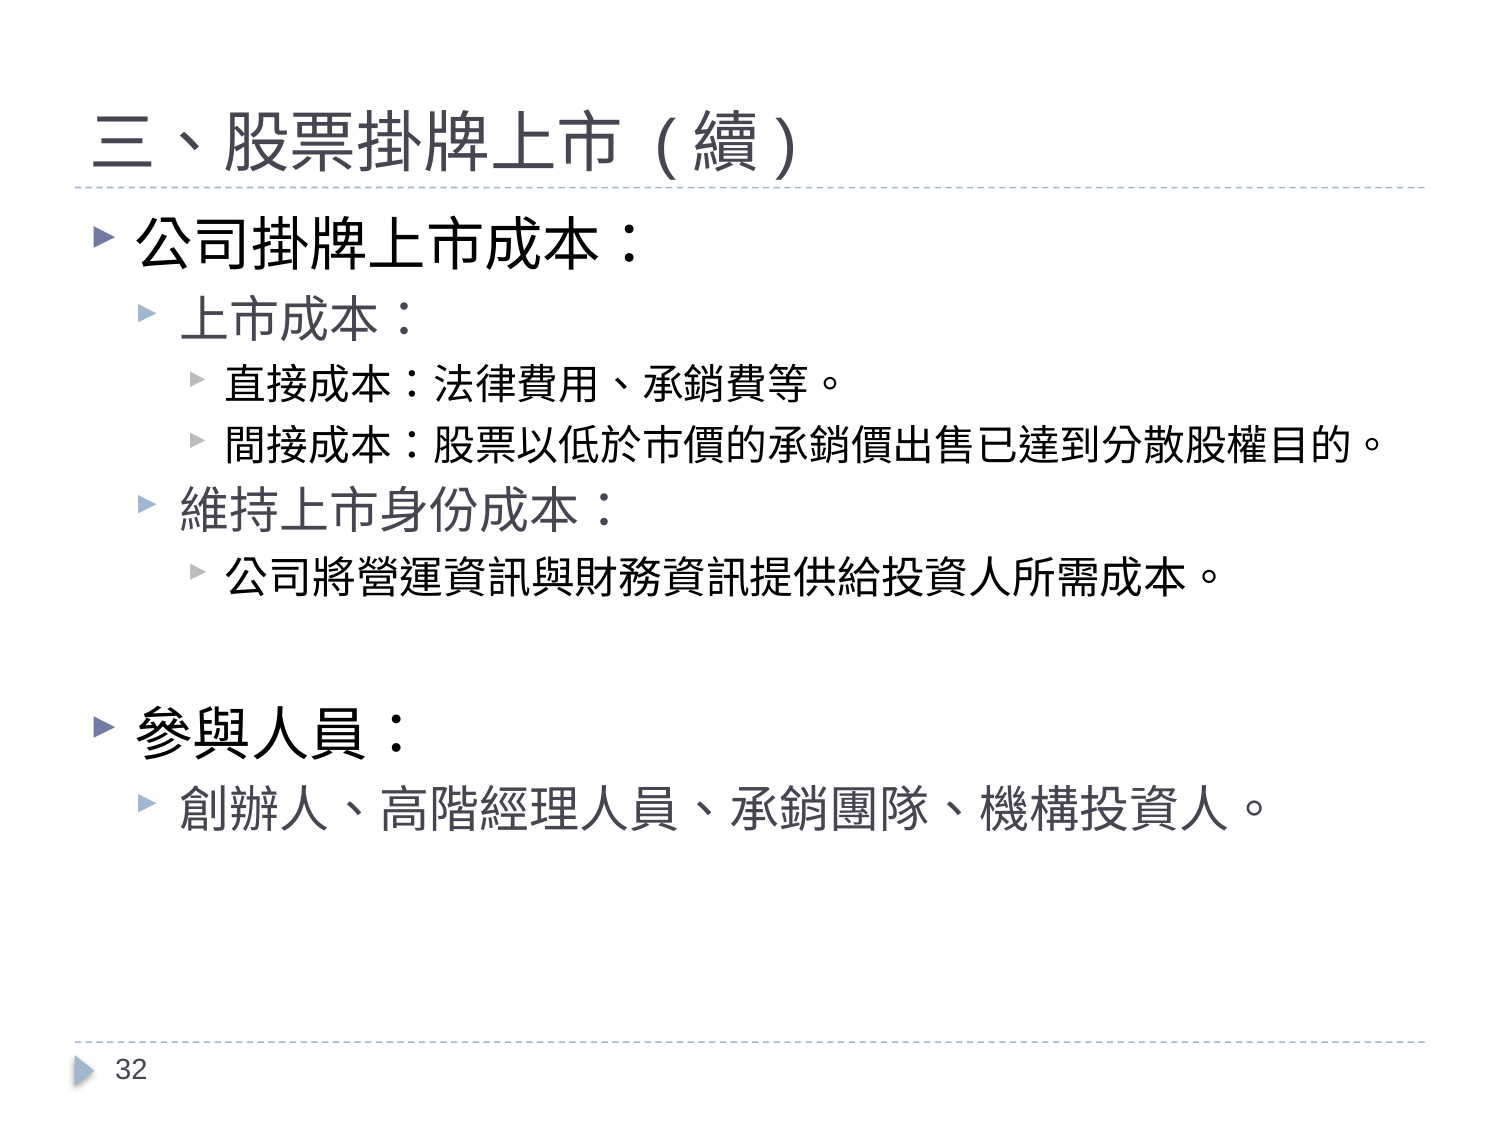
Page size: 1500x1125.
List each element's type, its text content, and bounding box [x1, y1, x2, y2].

slide_number 32 [100, 1042, 426, 1103]
title 三、股票掛牌上市 (續) [75, 24, 1425, 188]
list 公司掛牌上市成本： 上市成本： 直接成本：法律費用、承銷費等。 間接成本：股票以低於巿價的承銷價出售已達到分散股權目的。 維持上市身份成本： 公司將營運資訊與財務資訊提供給投資人所需成本。 參與人員： 創辦人、高階經理人員、承銷團隊、機構投資人。 [75, 200, 1425, 1010]
